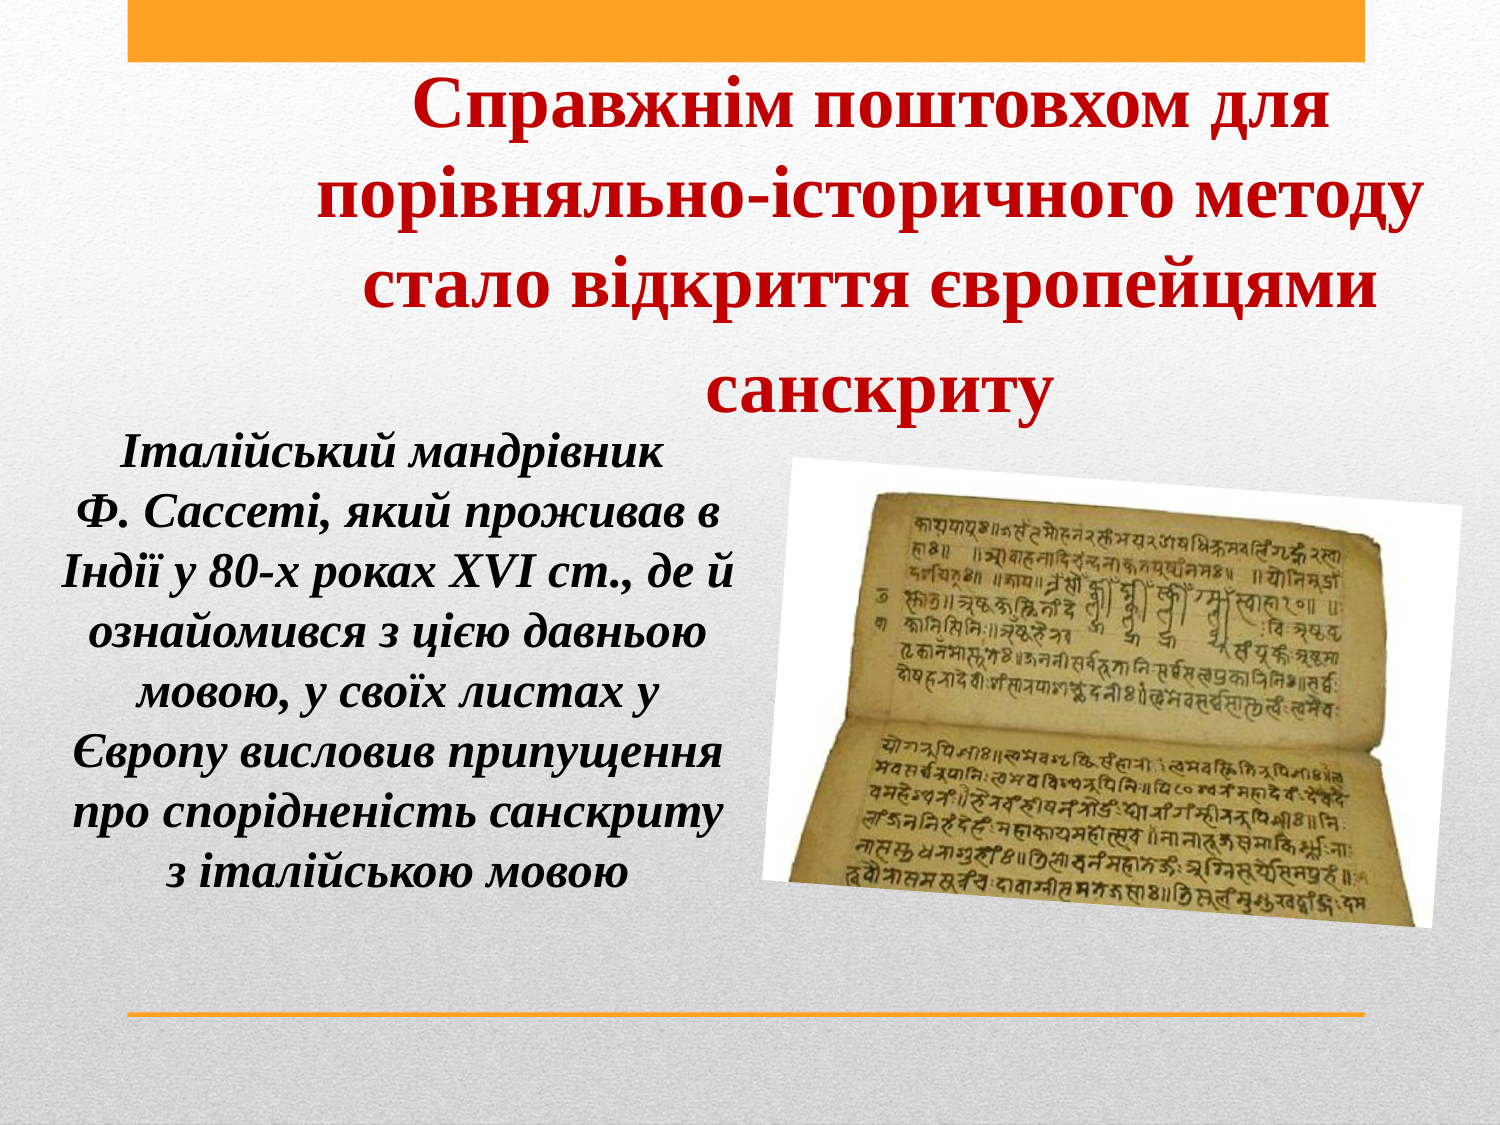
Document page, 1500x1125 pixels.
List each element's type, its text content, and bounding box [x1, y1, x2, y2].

picture [763, 480, 1462, 929]
text_box Італійський мандрівник Ф. Сассеті, який проживав в Індії у 80-х роках XVI ст., де й ознайомився з цією давньою мовою, у своїх листах у Європу висловив припущення про спорідненість санскриту з італійською мовою [46, 410, 750, 905]
list Справжнім поштовхом для порівняльно-історичного методу стало відкриття європейцями санскриту [289, 0, 1454, 480]
